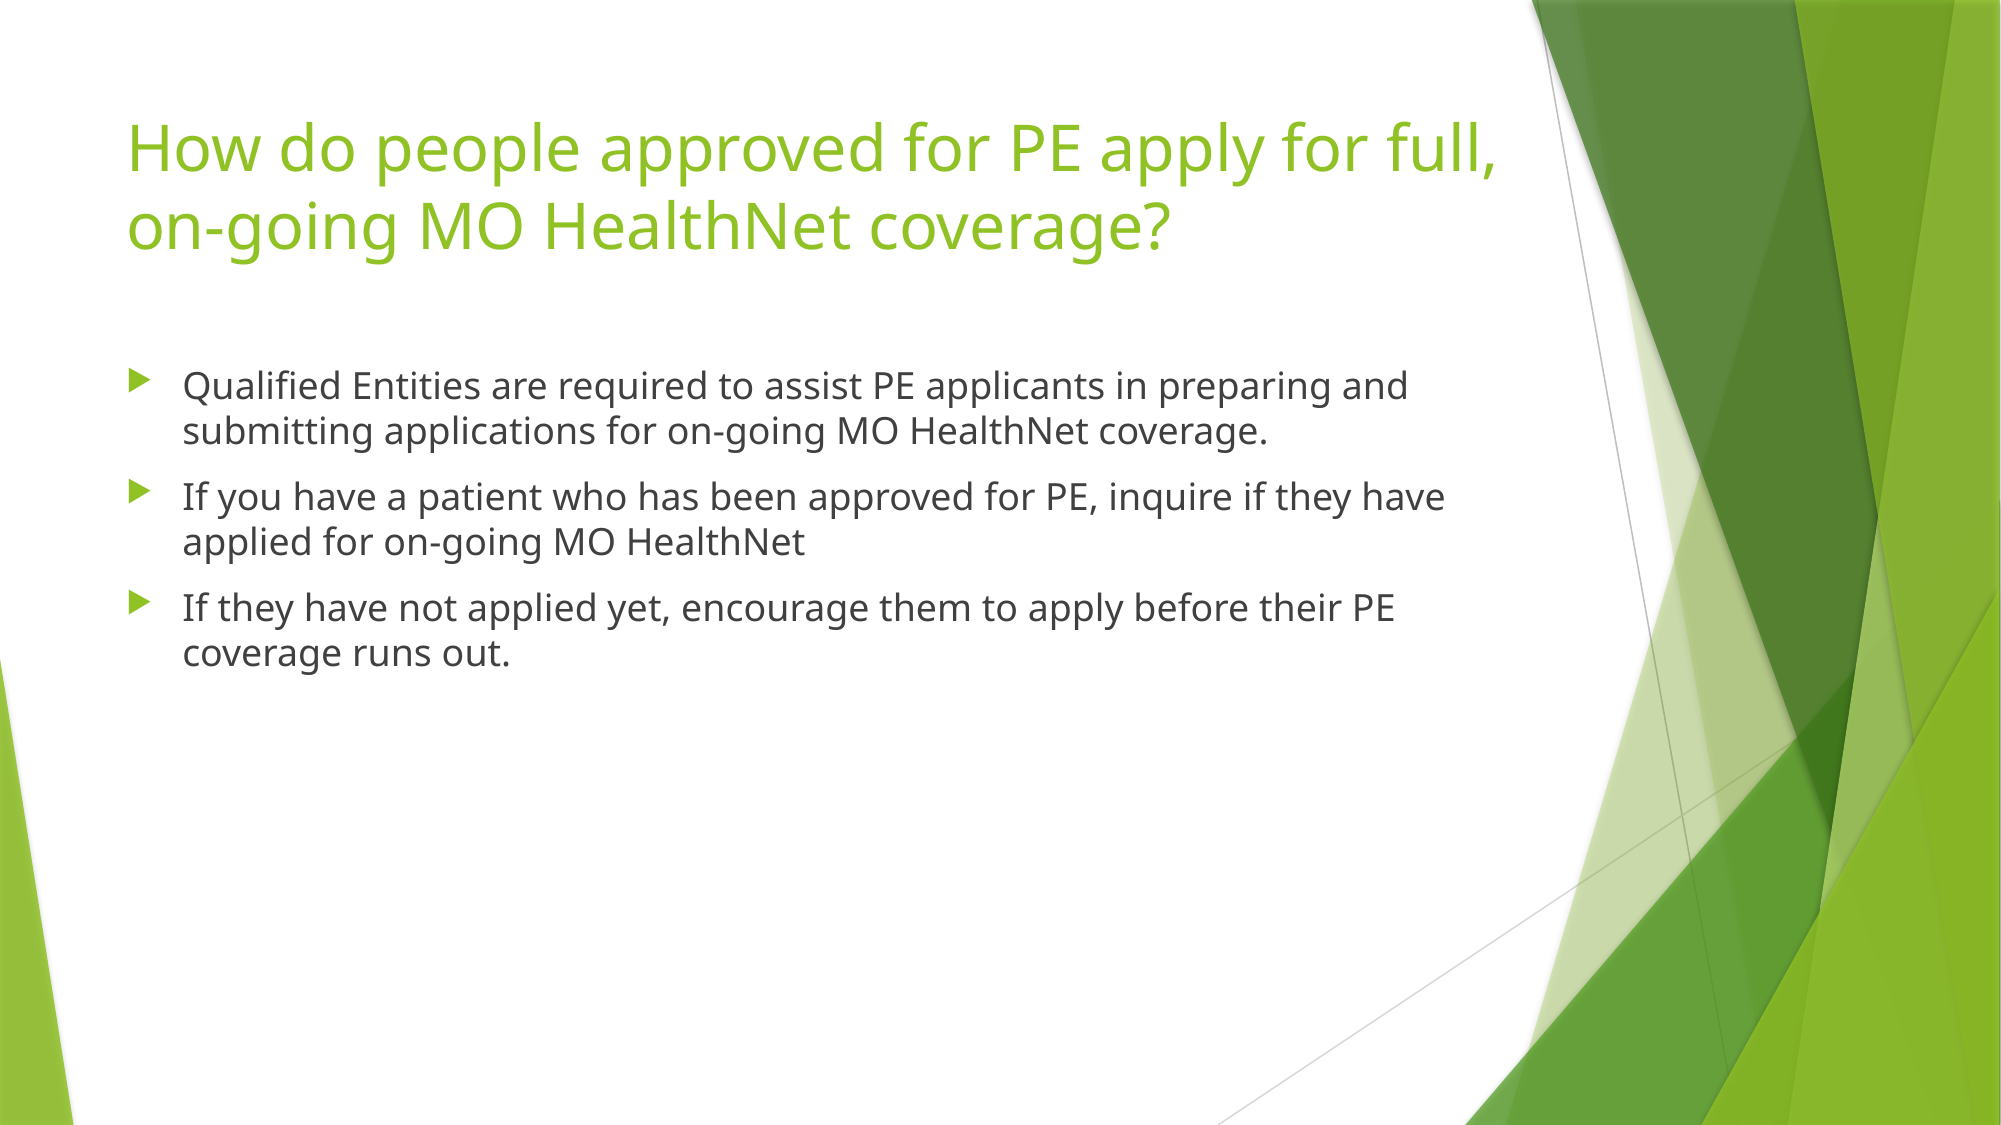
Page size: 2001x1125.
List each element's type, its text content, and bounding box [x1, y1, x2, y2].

list Qualified Entities are required to assist PE applicants in preparing and submitting applications for on-going MO HealthNet coverage. If you have a patient who has been approved for PE, inquire if they have applied for on-going MO HealthNet If they have not applied yet, encourage them to apply before their PE coverage runs out. [111, 354, 1522, 992]
title How do people approved for PE apply for full, on-going MO HealthNet coverage? [111, 99, 1522, 317]
